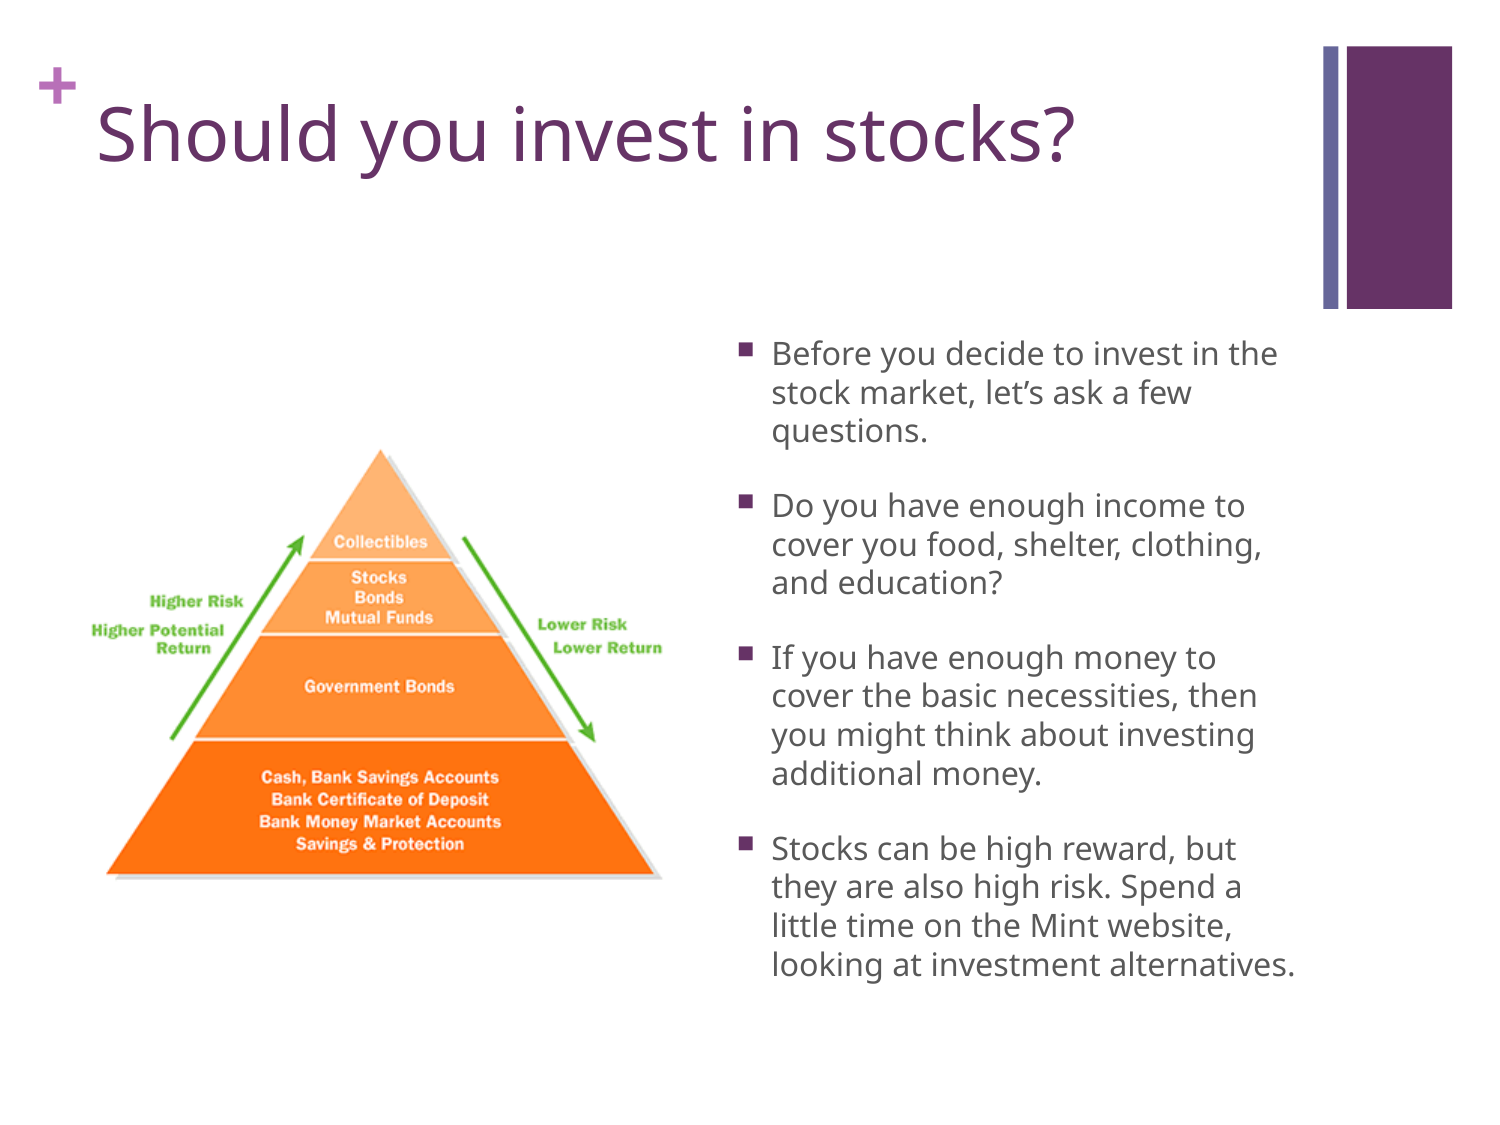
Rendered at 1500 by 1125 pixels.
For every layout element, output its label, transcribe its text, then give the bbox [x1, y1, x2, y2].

list Before you decide to invest in the stock market, let’s ask a few questions. Do you have enough income to cover you food, shelter, clothing, and education? If you have enough money to cover the basic necessities, then you might think about investing additional money. Stocks can be high reward, but they are also high risk. Spend a little time on the Mint website, looking at investment alternatives. [721, 325, 1322, 1005]
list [81, 325, 683, 1006]
title Should you invest in stocks? [81, 79, 1322, 263]
